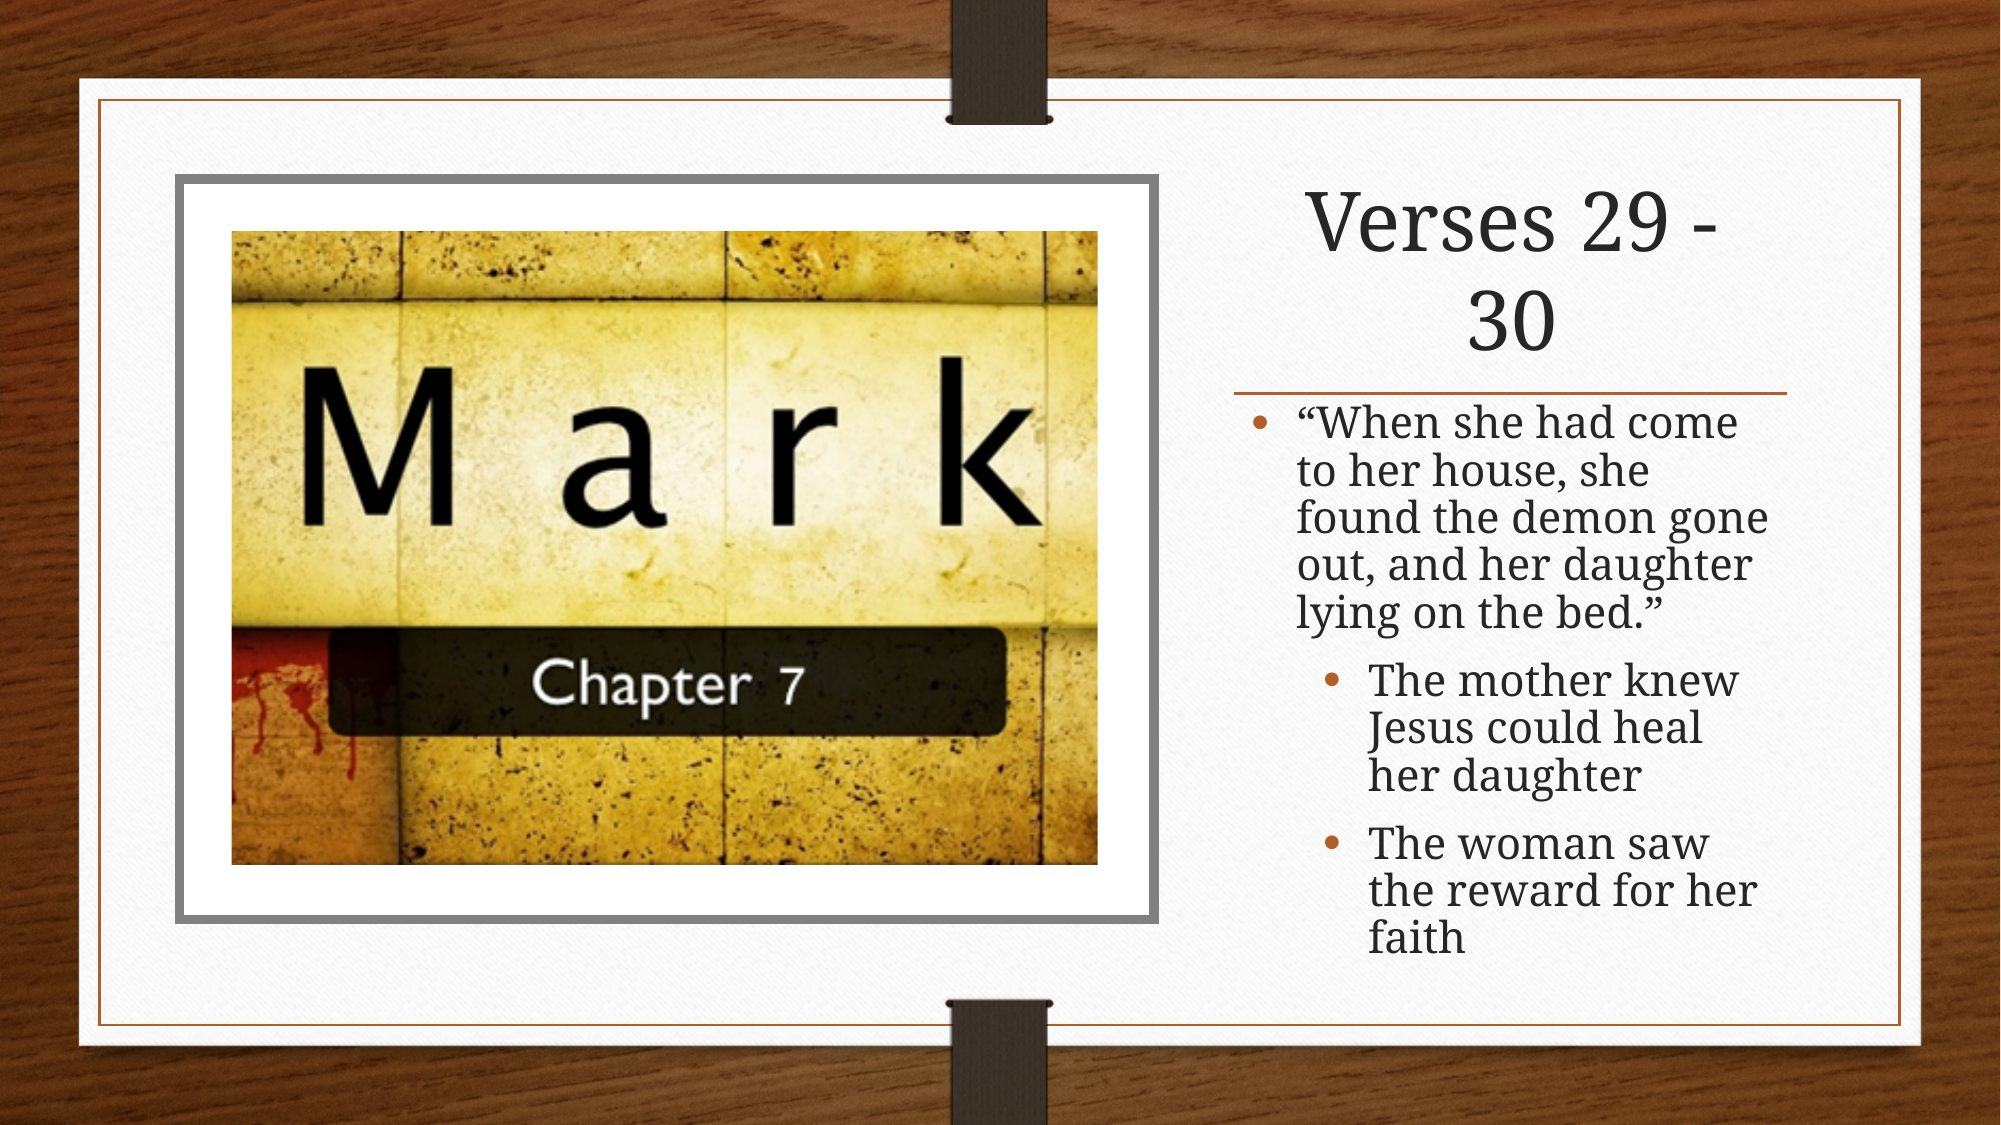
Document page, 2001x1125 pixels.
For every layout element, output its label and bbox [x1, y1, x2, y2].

picture [231, 231, 1098, 865]
text_box [0, 0, 2000, 1125]
